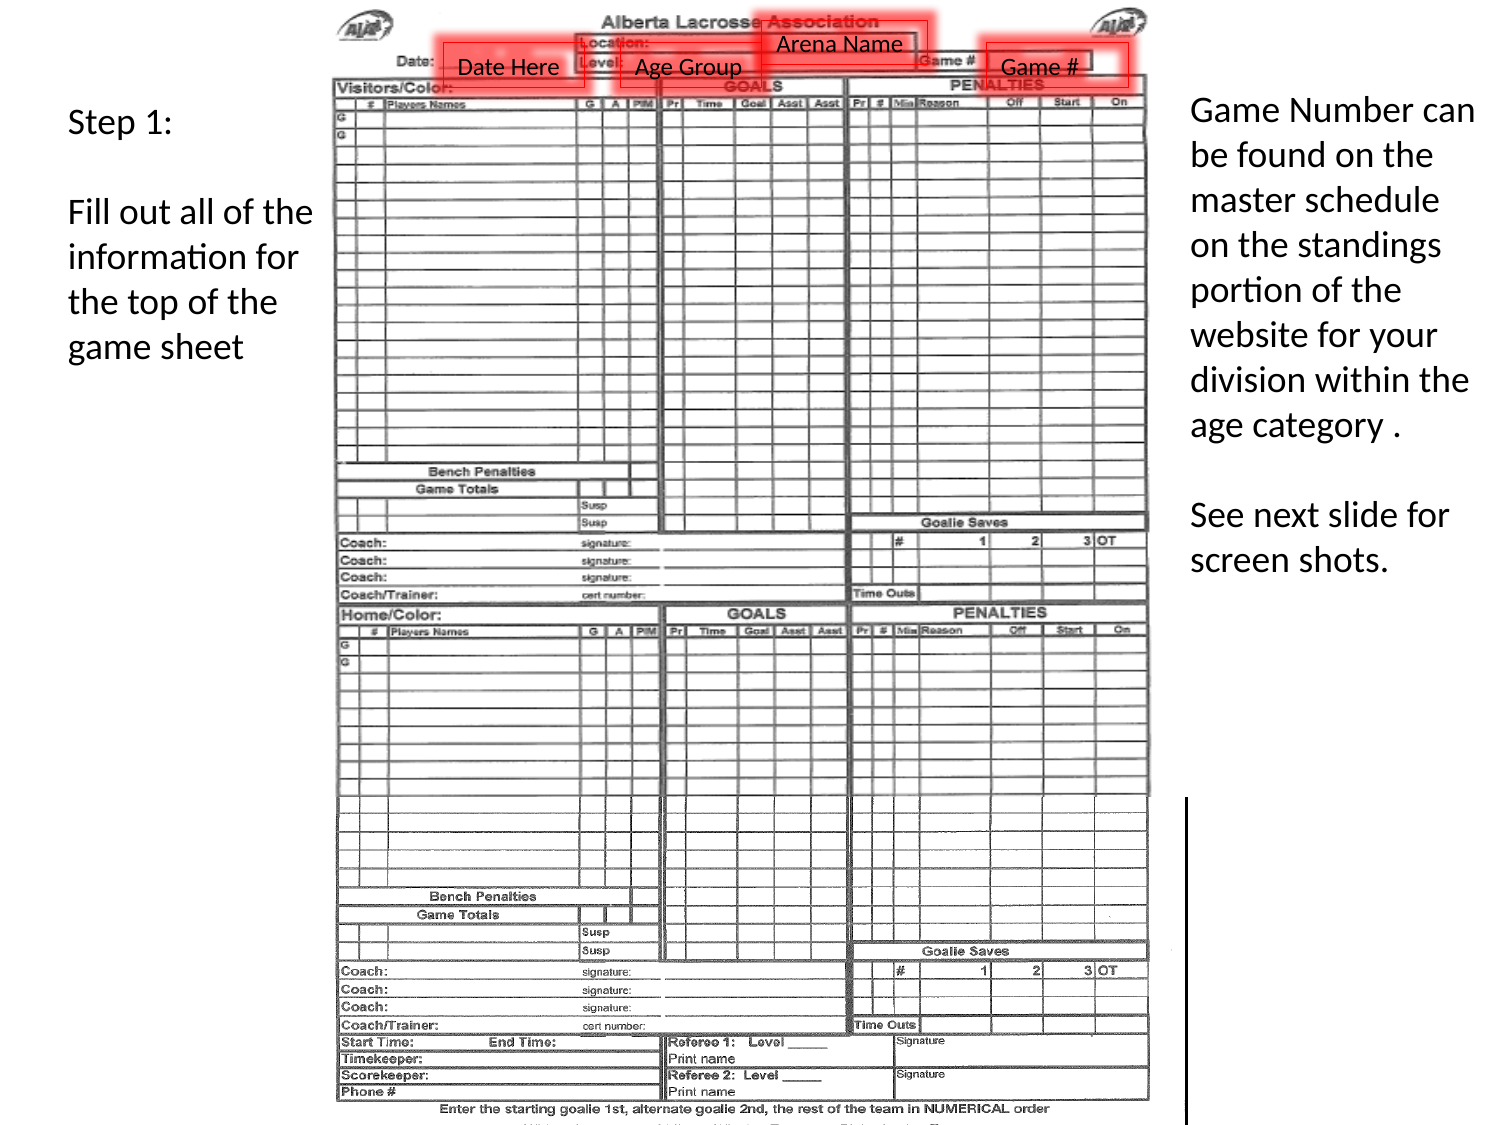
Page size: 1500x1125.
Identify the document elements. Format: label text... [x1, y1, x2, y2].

text_box Game Number can be found on the master schedule on the standings portion of the website for your division within the age category . See next slide for screen shots. [1180, 78, 1500, 588]
picture [300, 0, 1188, 1125]
text_box Step 1: Fill out all of the information for the top of the game sheet [53, 89, 295, 375]
